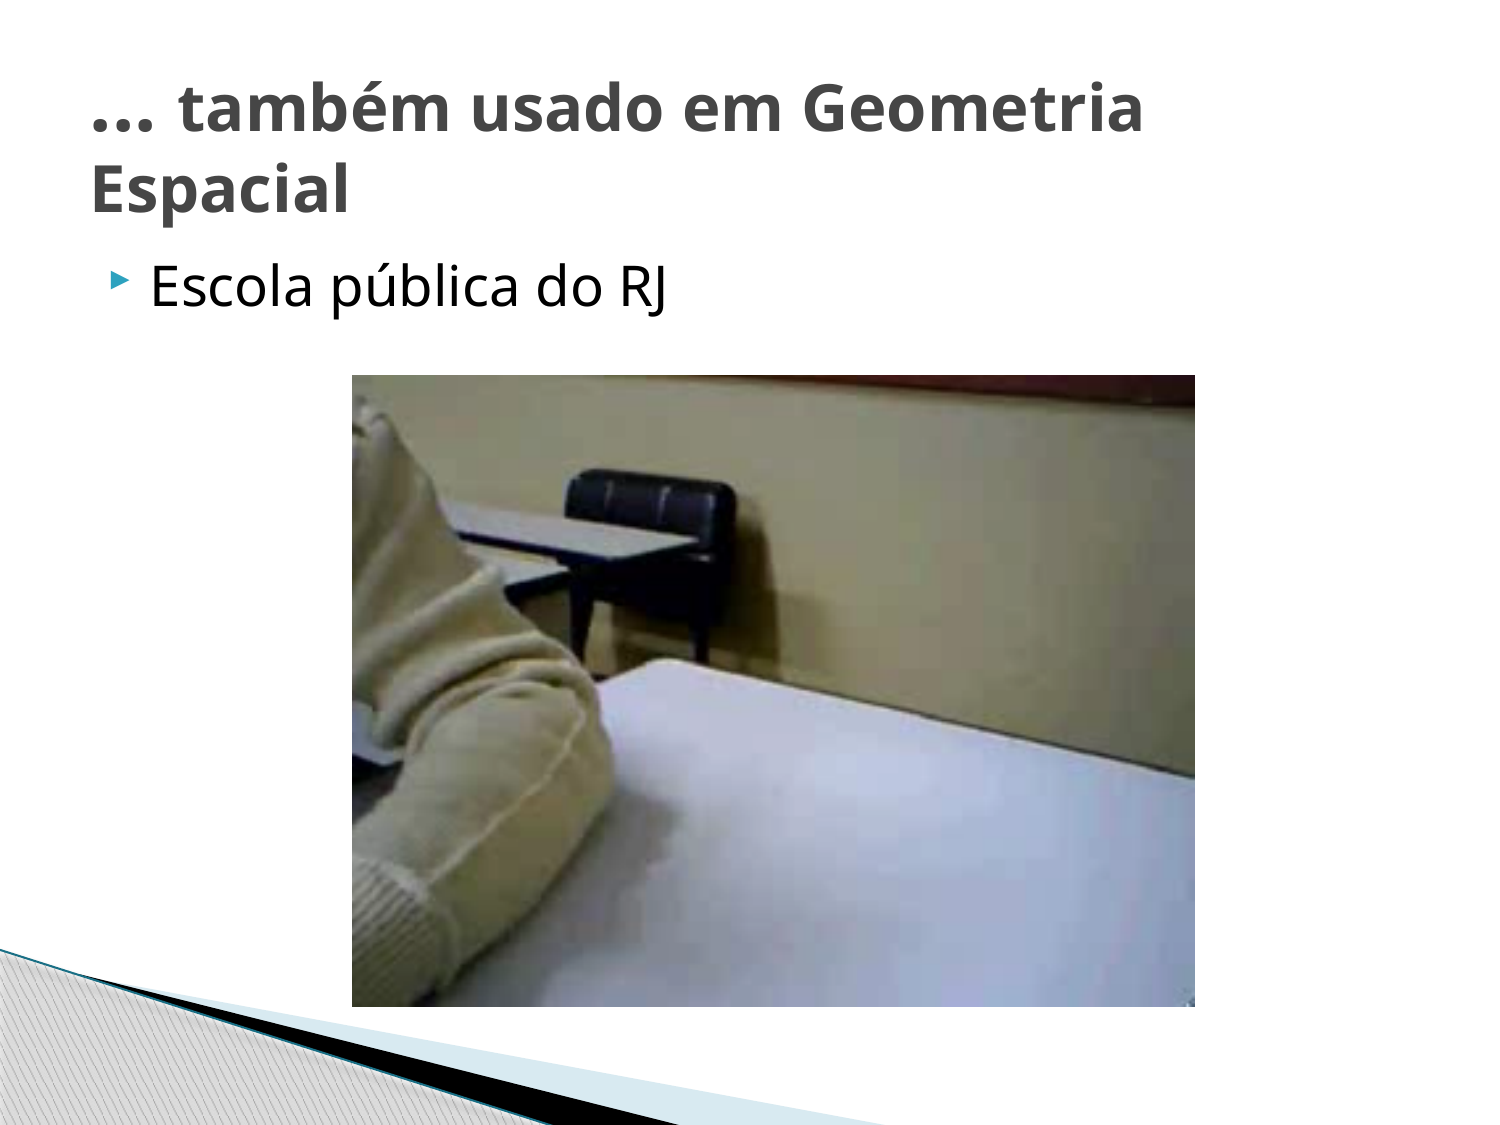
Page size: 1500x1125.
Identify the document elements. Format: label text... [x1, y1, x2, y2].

list Escola pública do RJ [75, 243, 1425, 986]
title ... também usado em Geometria Espacial [75, 45, 1425, 233]
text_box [351, 374, 1196, 1008]
